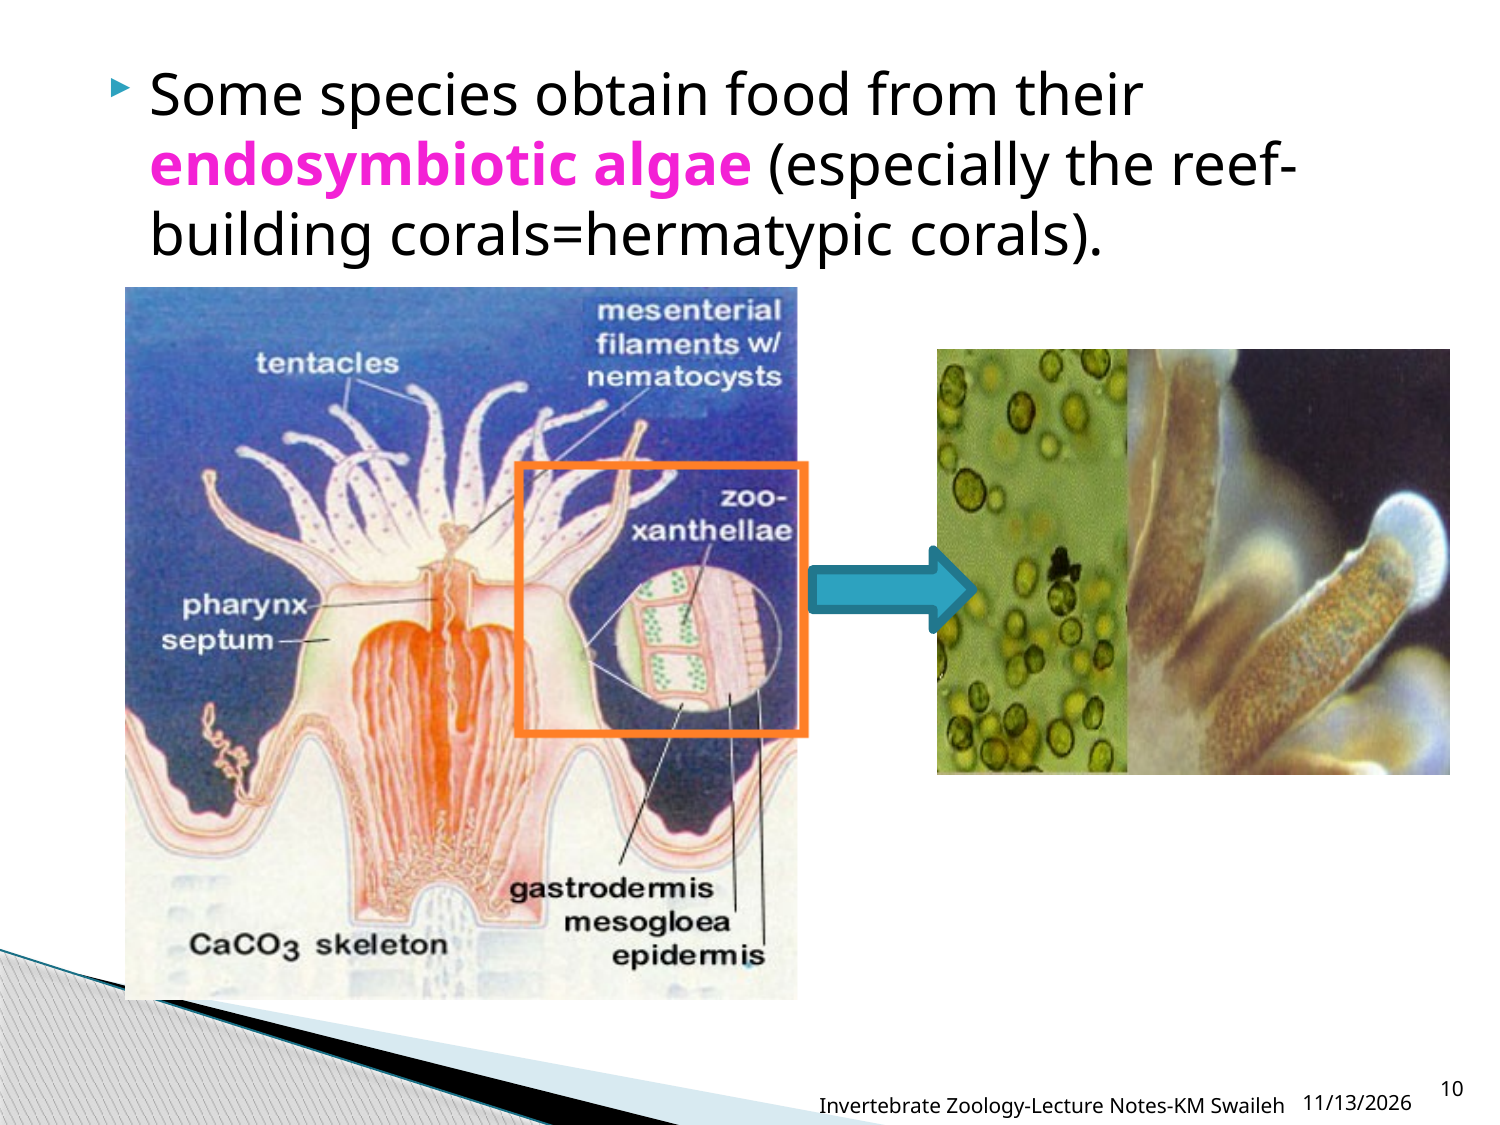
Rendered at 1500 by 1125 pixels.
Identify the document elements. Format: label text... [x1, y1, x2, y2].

text_box [818, 546, 931, 634]
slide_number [1300, 1065, 1500, 1125]
list Some species obtain food from their endosymbiotic algae (especially the reef-building corals=hermatypic corals). [75, 50, 1425, 986]
picture [937, 349, 1451, 776]
picture [124, 287, 813, 1001]
slide_number 10 [1418, 1051, 1479, 1112]
footer Invertebrate Zoology-Lecture Notes-KM Swaileh [718, 1051, 1300, 1125]
